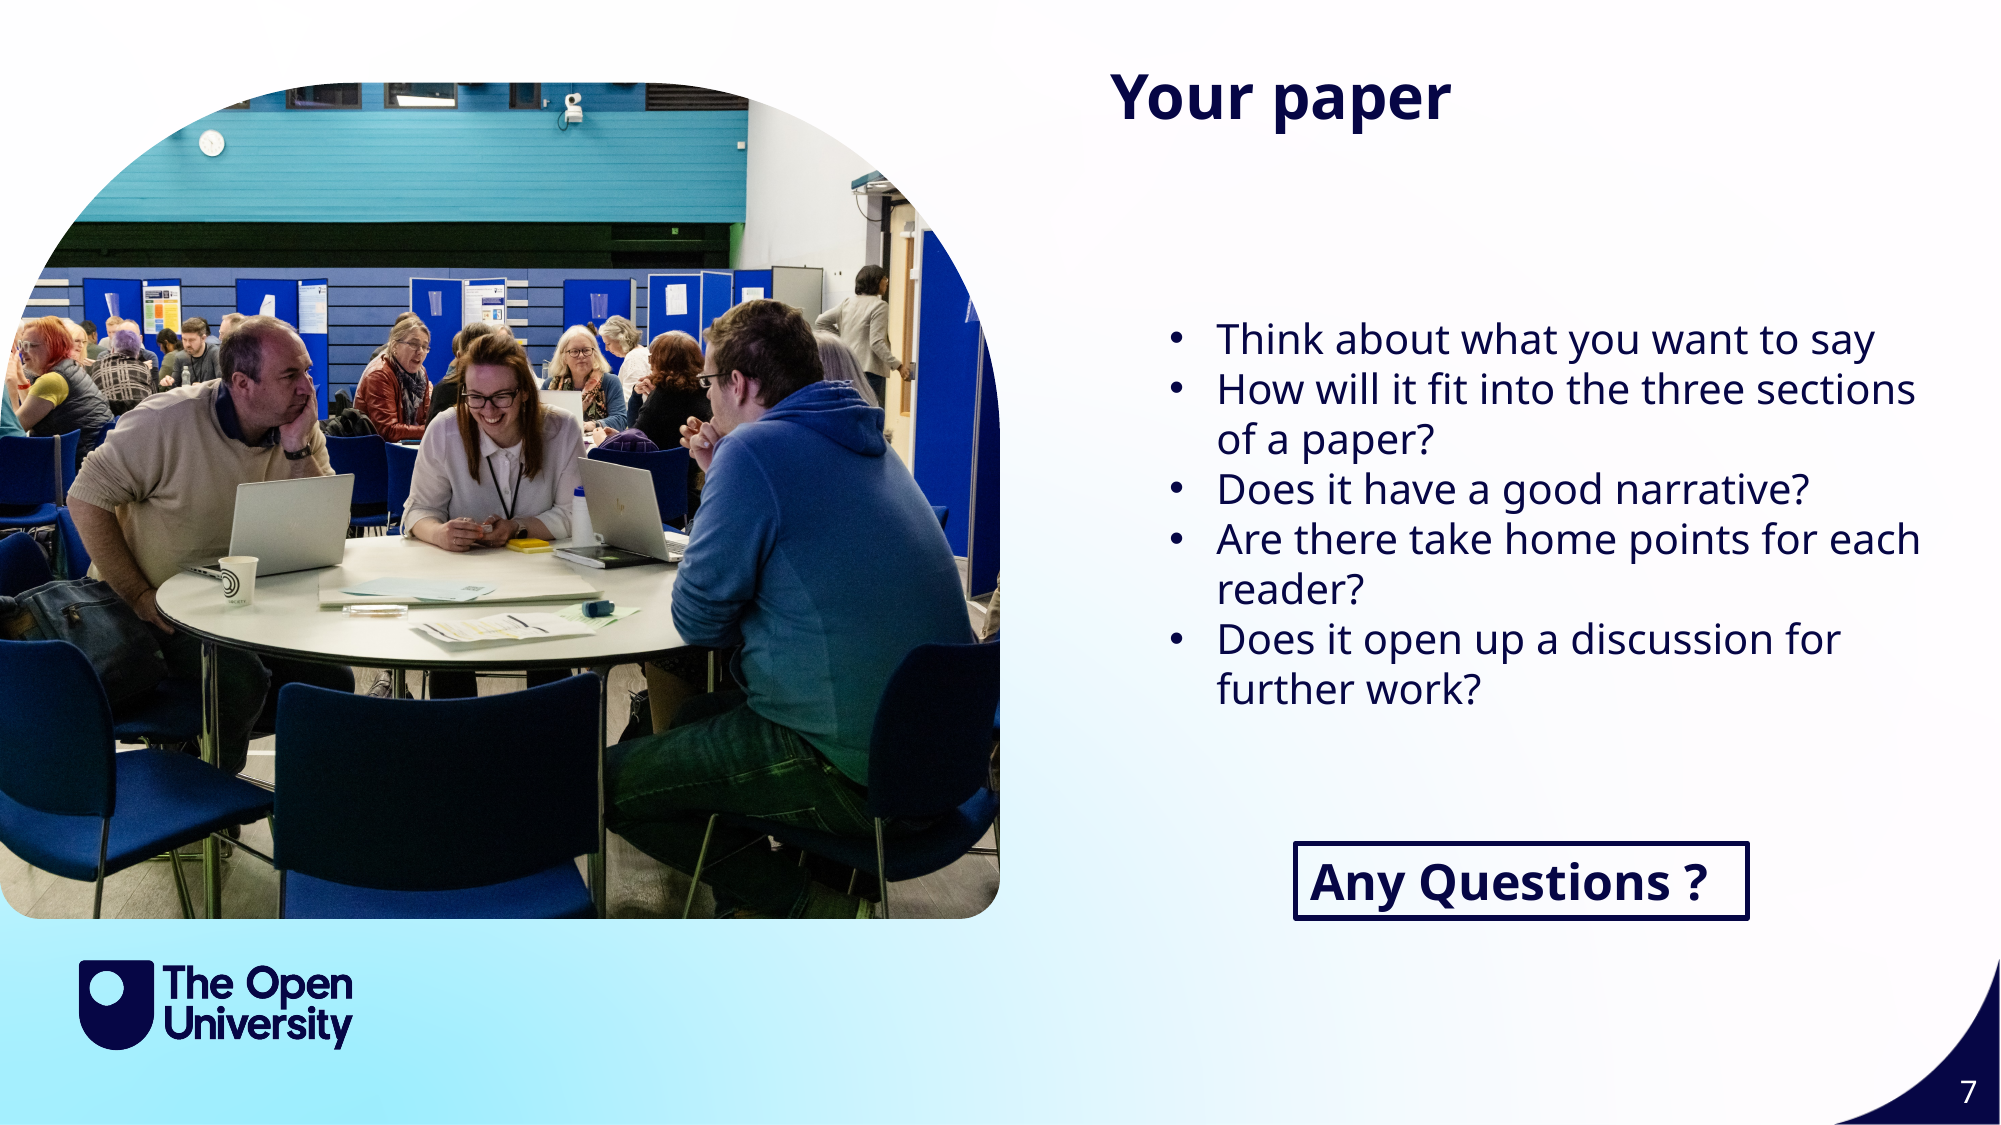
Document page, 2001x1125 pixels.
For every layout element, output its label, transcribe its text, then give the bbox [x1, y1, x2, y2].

picture [0, 82, 1000, 919]
text_box Think about what you want to say How will it fit into the three sections of a paper? Does it have a good narrative? Are there take home points for each reader? Does it open up a discussion for further work? [1154, 305, 1950, 721]
text_box Any Questions ? [1295, 843, 1748, 918]
picture [1834, 959, 2000, 1125]
picture [77, 956, 358, 1053]
list Your paper [1096, 42, 1892, 124]
